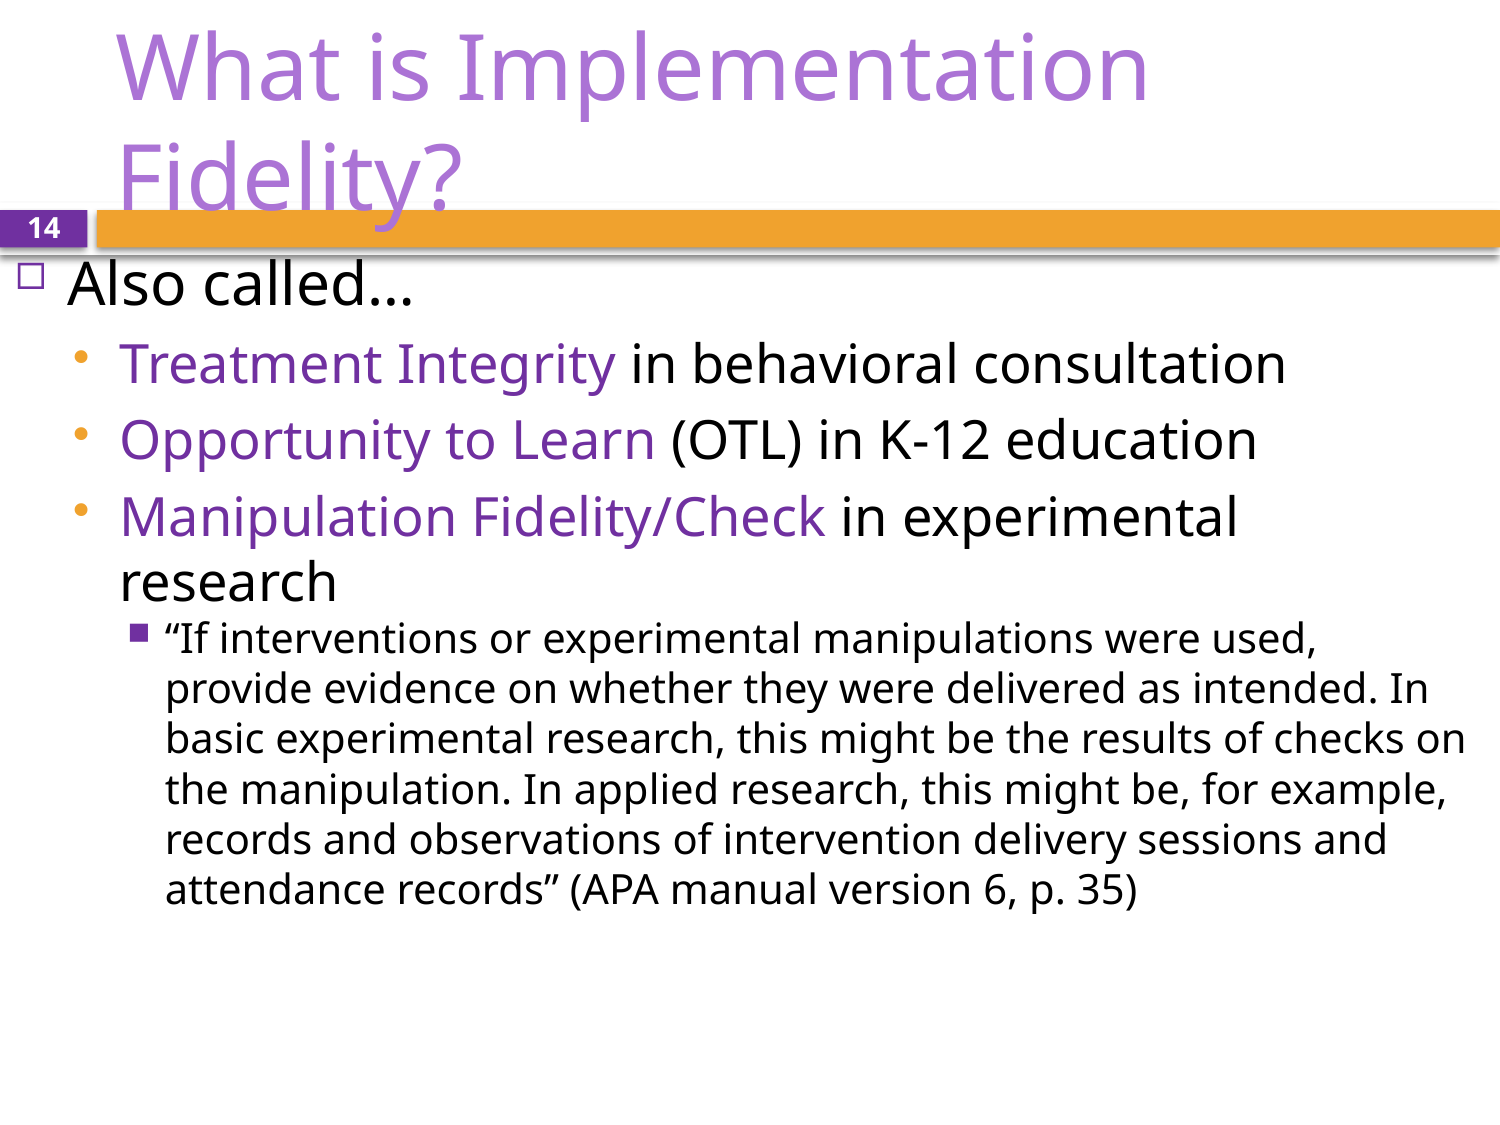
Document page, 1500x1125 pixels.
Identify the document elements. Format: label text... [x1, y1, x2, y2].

title What is Implementation Fidelity? [100, 37, 1438, 200]
slide_number 14 [0, 208, 88, 237]
list Also called… Treatment Integrity in behavioral consultation Opportunity to Learn (OTL) in K-12 education Manipulation Fidelity/Check in experimental research “If interventions or experimental manipulations were used, provide evidence on whether they were delivered as intended. In basic experimental research, this might be the results of checks on the manipulation. In applied research, this might be, for example, records and observations of intervention delivery sessions and attendance records” (APA manual version 6, p. 35) [0, 237, 1488, 1000]
